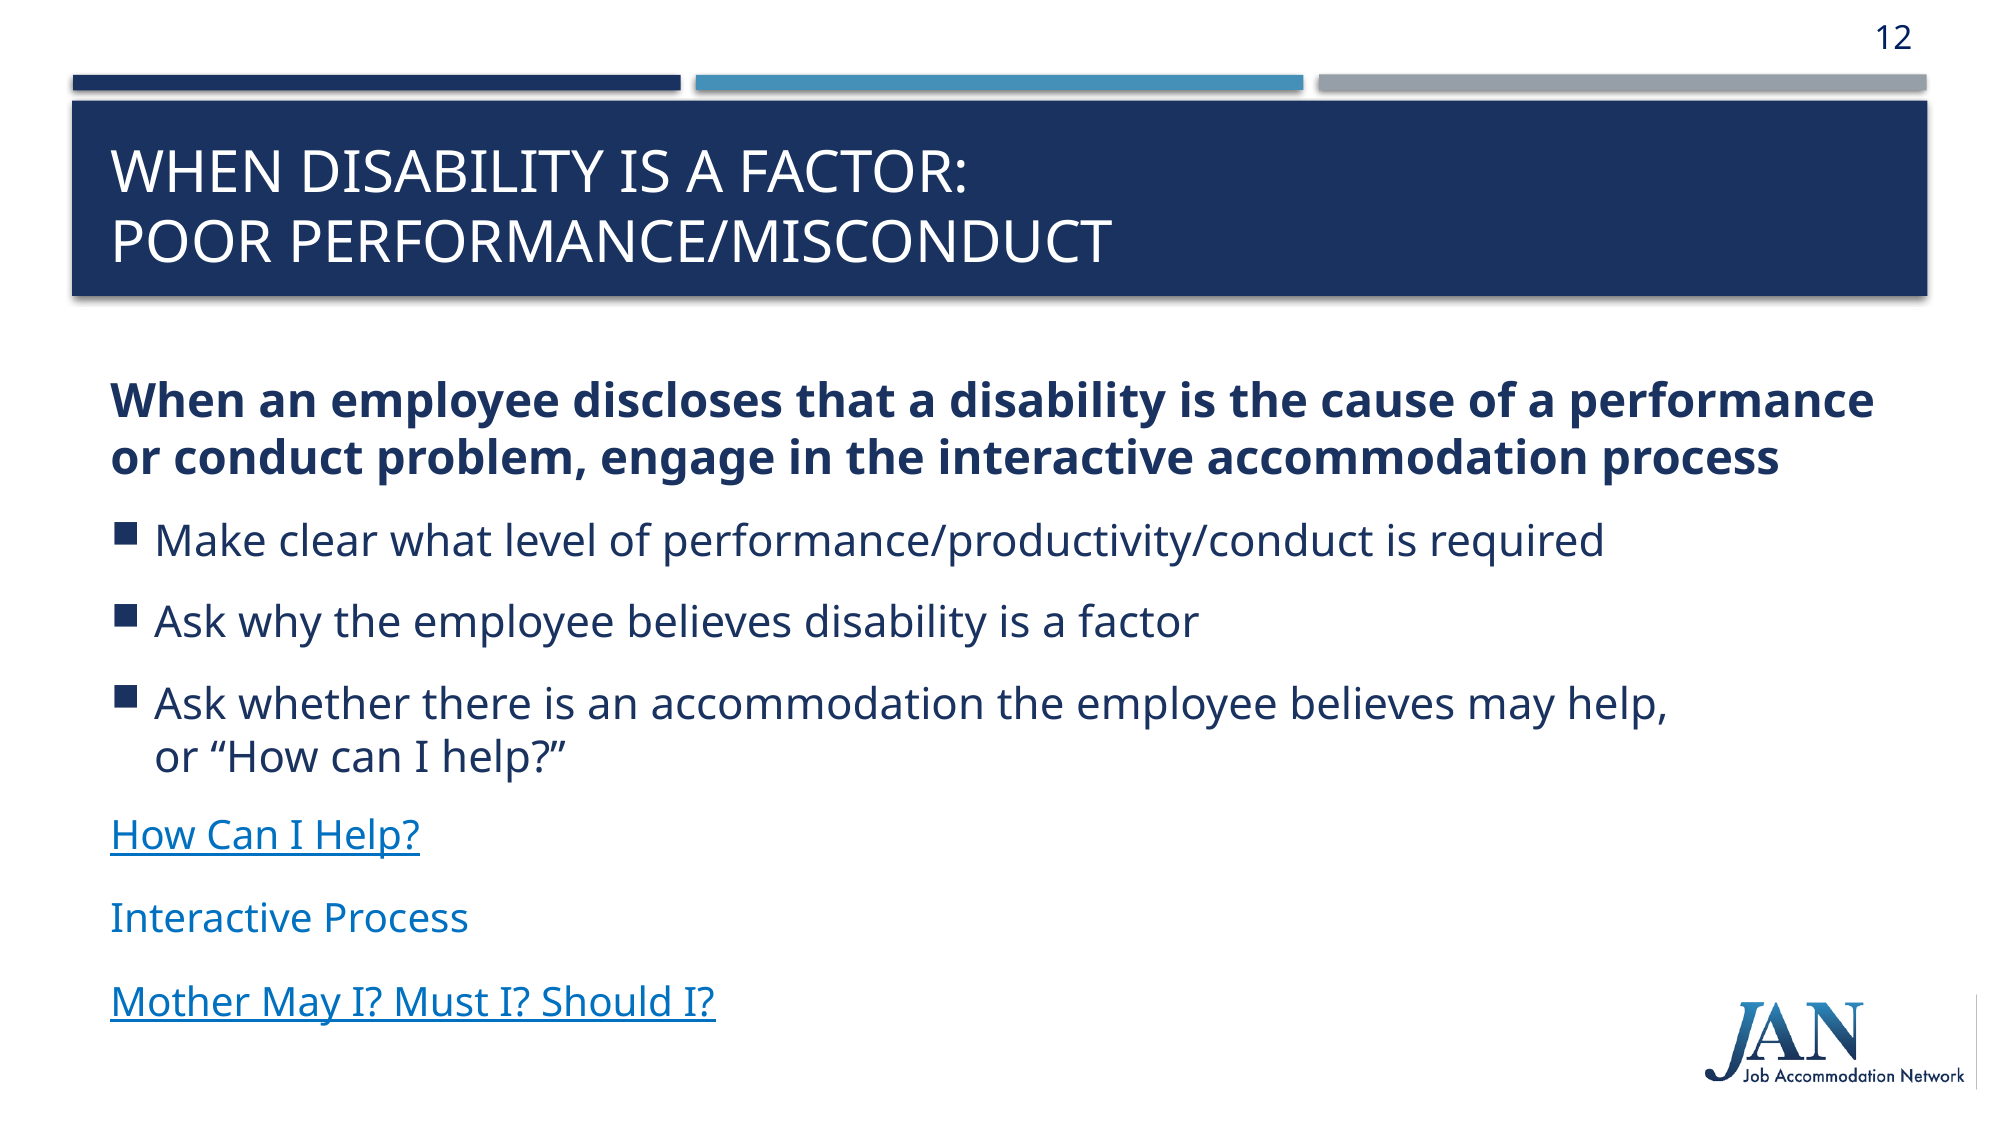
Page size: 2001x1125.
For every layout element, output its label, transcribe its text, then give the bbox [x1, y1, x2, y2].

list When an employee discloses that a disability is the cause of a performance or conduct problem, engage in the interactive accommodation process Make clear what level of performance/productivity/conduct is required Ask why the employee believes disability is a factor Ask whether there is an accommodation the employee believes may help, or “How can I help?” How Can I Help? Interactive Process Mother May I? Must I? Should I? [95, 330, 1905, 1071]
title When Disability is a Factor: Poor Performance/Misconduct [95, 115, 1905, 282]
slide_number 12 [1809, 11, 1928, 67]
picture [1676, 994, 1977, 1090]
